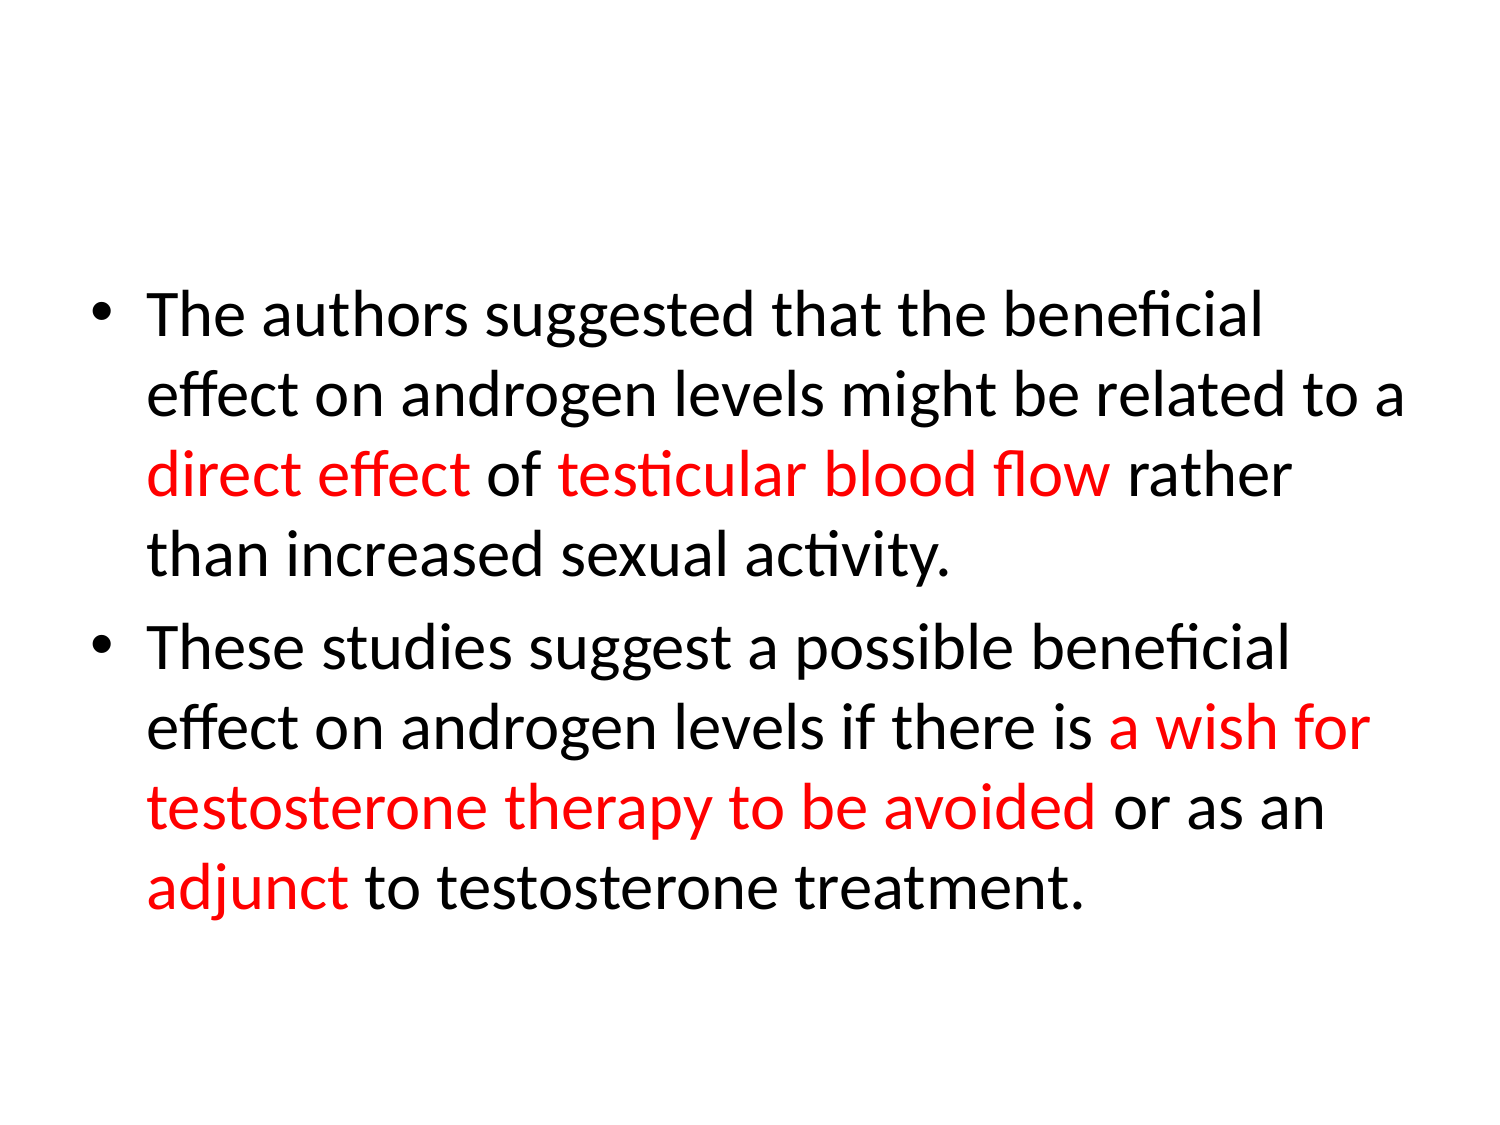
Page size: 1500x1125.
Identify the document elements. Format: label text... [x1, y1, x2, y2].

list The authors suggested that the beneficial effect on androgen levels might be related to a direct effect of testicular blood flow rather than increased sexual activity. These studies suggest a possible beneficial effect on androgen levels if there is a wish for testosterone therapy to be avoided or as an adjunct to testosterone treatment. [75, 262, 1425, 1005]
